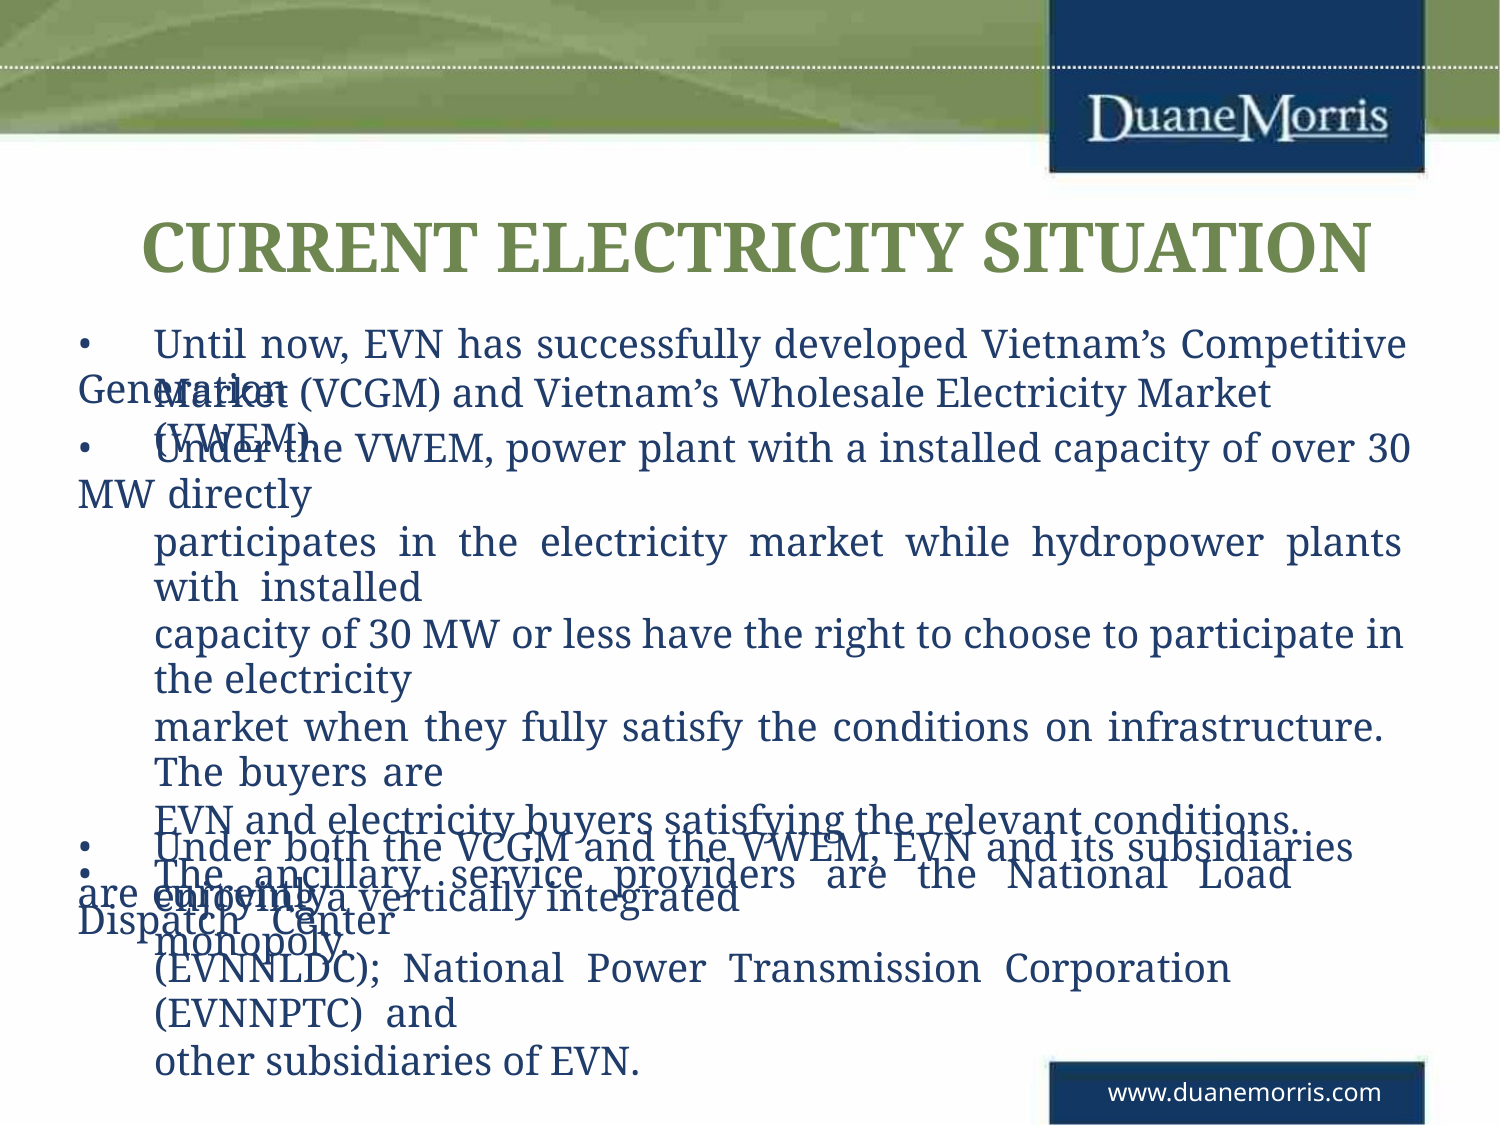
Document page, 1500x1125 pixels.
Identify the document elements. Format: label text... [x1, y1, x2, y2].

text_box • Until now, EVN has successfully developed Vietnam’s Competitive Generation [77, 320, 1423, 412]
text_box • Under the VWEM, power plant with a installed capacity of over 30 MW directly participates in the electricity market while hydropower plants with installed capacity of 30 MW or less have the right to choose to participate in the electricity market when they fully satisfy the conditions on infrastructure. The buyers are EVN and electricity buyers satisfying the relevant conditions. • The ancillary service providers are the National Load Dispatch Center (EVNNLDC); National Power Transmission Corporation (EVNNPTC) and other subsidiaries of EVN. [77, 425, 1423, 824]
text_box CURRENT ELECTRICITY SITUATION [139, 209, 1418, 287]
text_box enjoying a vertically integrated monopoly. [153, 874, 819, 964]
text_box Market (VCGM) and Vietnam’s Wholesale Electricity Market (VWEM). [153, 371, 1279, 425]
text_box • Under the VWEM, power plant with a installed capacity of over 30 MW directly participates in the electricity market while hydropower plants with installed capacity of 30 MW or less have the right to choose to participate in the electricity market when they fully satisfy the conditions on infrastructure. The buyers are EVN and electricity buyers satisfying the relevant conditions. • The ancillary service providers are the National Load Dispatch Center (EVNNLDC); National Power Transmission Corporation (EVNNPTC) and other subsidiaries of EVN. [77, 916, 1423, 1084]
text_box www.duanemorris.com [1107, 1078, 1388, 1107]
text_box • Under both the VCGM and the VWEM, EVN and its subsidiaries are currently [77, 824, 1423, 916]
text_box [0, 0, 1500, 1125]
